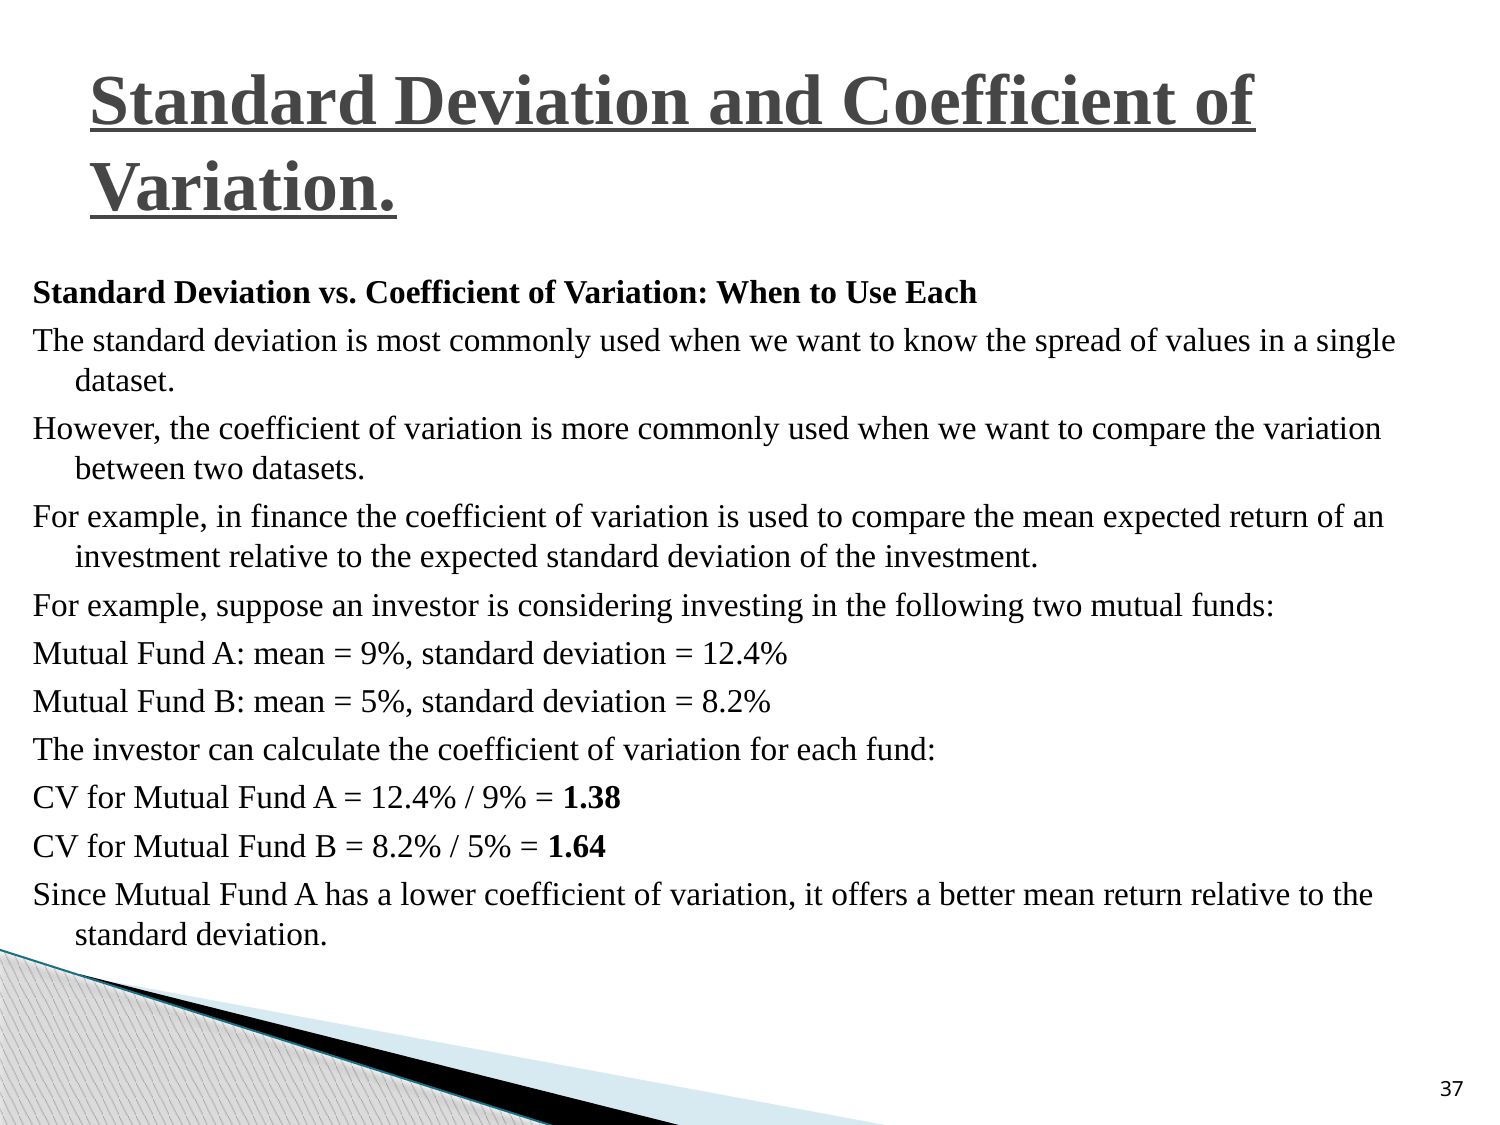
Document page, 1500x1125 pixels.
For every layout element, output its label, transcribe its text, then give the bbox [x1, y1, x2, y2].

list Standard Deviation vs. Coefficient of Variation: When to Use Each The standard deviation is most commonly used when we want to know the spread of values in a single dataset. However, the coefficient of variation is more commonly used when we want to compare the variation between two datasets. For example, in finance the coefficient of variation is used to compare the mean expected return of an investment relative to the expected standard deviation of the investment. For example, suppose an investor is considering investing in the following two mutual funds: Mutual Fund A: mean = 9%, standard deviation = 12.4% Mutual Fund B: mean = 5%, standard deviation = 8.2% The investor can calculate the coefficient of variation for each fund: CV for Mutual Fund A = 12.4% / 9% = 1.38 CV for Mutual Fund B = 8.2% / 5% = 1.64 Since Mutual Fund A has a lower coefficient of variation, it offers a better mean return relative to the standard deviation. [0, 262, 1500, 1005]
slide_number 37 [1418, 1051, 1479, 1112]
title Standard Deviation and Coefficient of Variation. [75, 45, 1425, 233]
